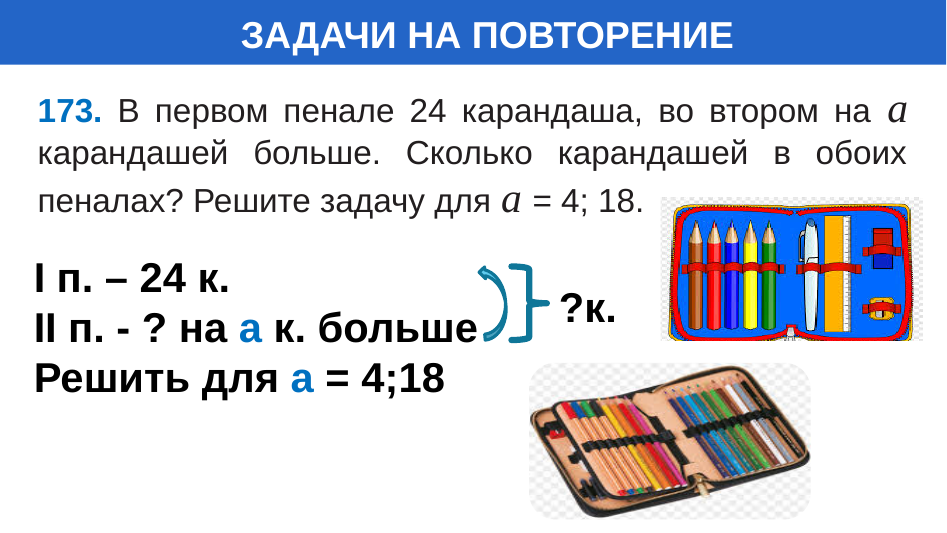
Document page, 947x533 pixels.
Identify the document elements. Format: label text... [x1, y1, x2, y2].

text_box 173. В первом пенале 24 карандаша, во втором на a карандашей больше. Сколько карандашей в обоих пеналах? Решите задачу для a = 4; 18. [22, 73, 923, 229]
text_box ?к. [544, 273, 642, 338]
text_box I п. – 24 к. II п. - ? на а к. больше Решить для а = 4;18 [18, 243, 494, 409]
title ЗАДАЧИ НА ПОВТОРЕНИЕ [85, 3, 890, 68]
picture [660, 197, 924, 341]
picture [528, 362, 812, 520]
text_box [0, 0, 947, 65]
text_box [477, 265, 508, 342]
text_box [510, 265, 544, 342]
